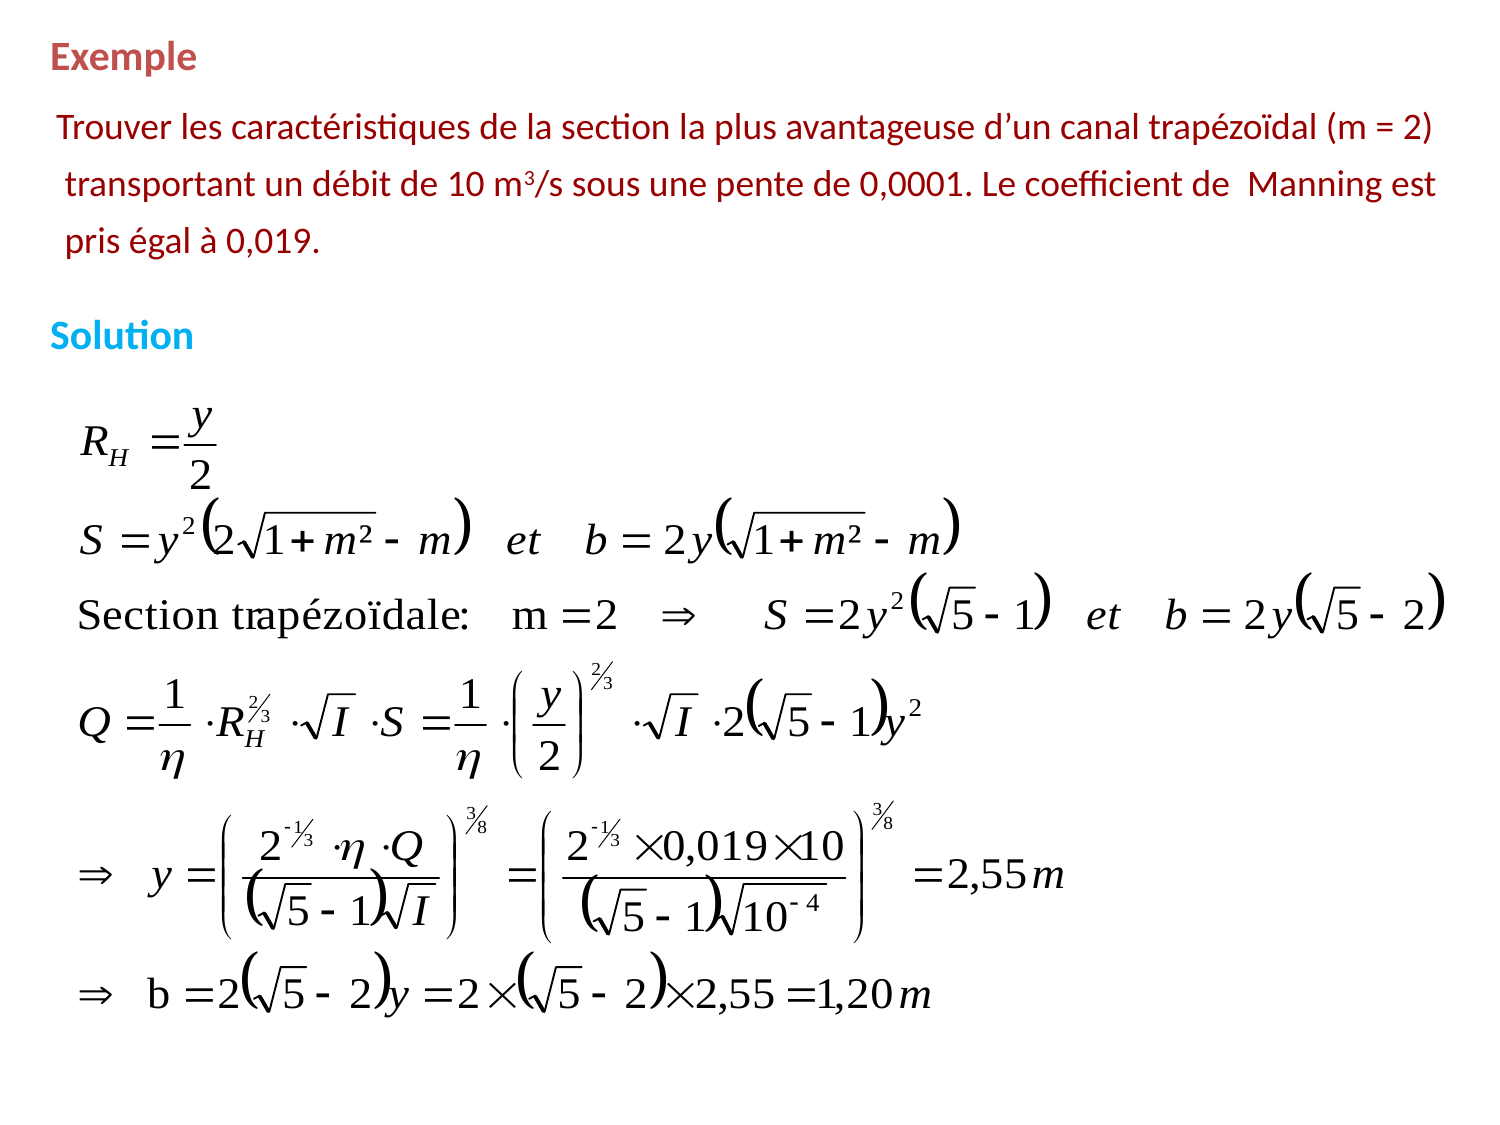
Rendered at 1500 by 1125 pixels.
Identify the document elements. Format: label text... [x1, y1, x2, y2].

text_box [71, 385, 1445, 1095]
text_box Exemple [35, 0, 243, 108]
text_box Solution [35, 278, 243, 387]
text_box Trouver les caractéristiques de la section la plus avantageuse d’un canal trapézoïdal (m = 2) transportant un débit de 10 m3/s sous une pente de 0,0001. Le coefficient de Manning est pris égal à 0,019. [41, 89, 1471, 291]
